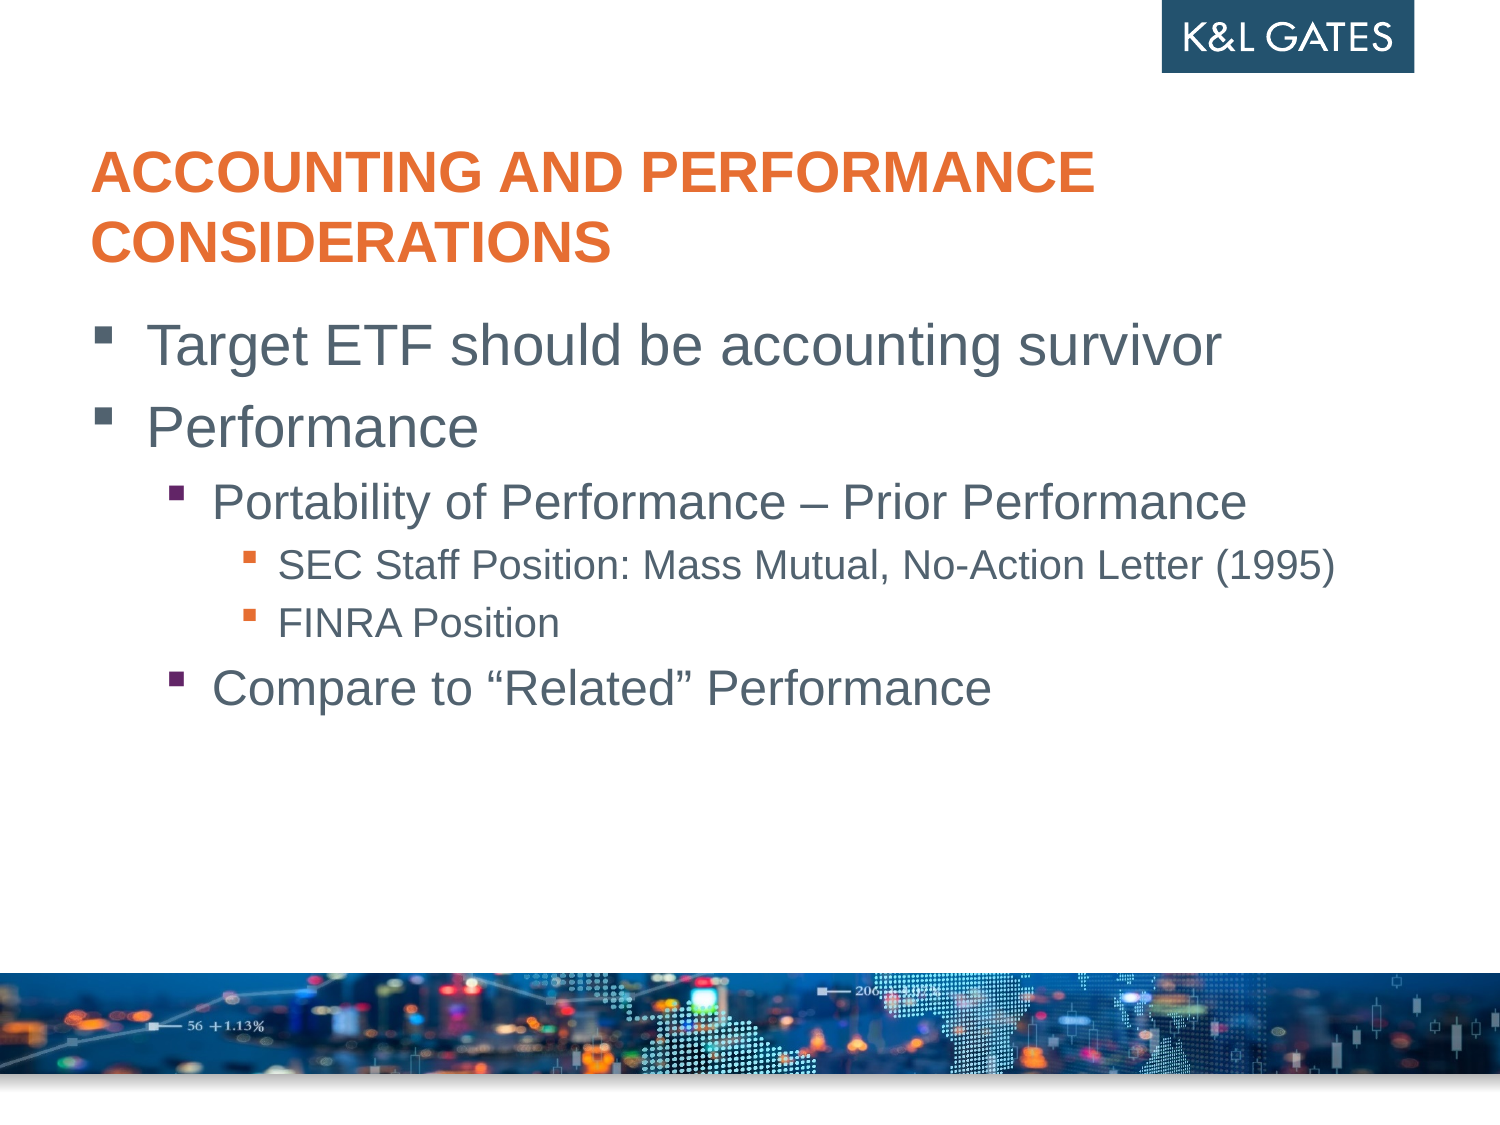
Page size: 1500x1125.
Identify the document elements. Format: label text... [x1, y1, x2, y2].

picture [0, 973, 1500, 1074]
title ACCOUNTING AND PERFORMANCE CONSIDERATIONS [75, 112, 1425, 295]
picture [726, 1068, 751, 1074]
list Target ETF should be accounting survivor Performance Portability of Performance – Prior Performance SEC Staff Position: Mass Mutual, No-Action Letter (1995) FINRA Position Compare to “Related” Performance [75, 299, 1425, 1005]
